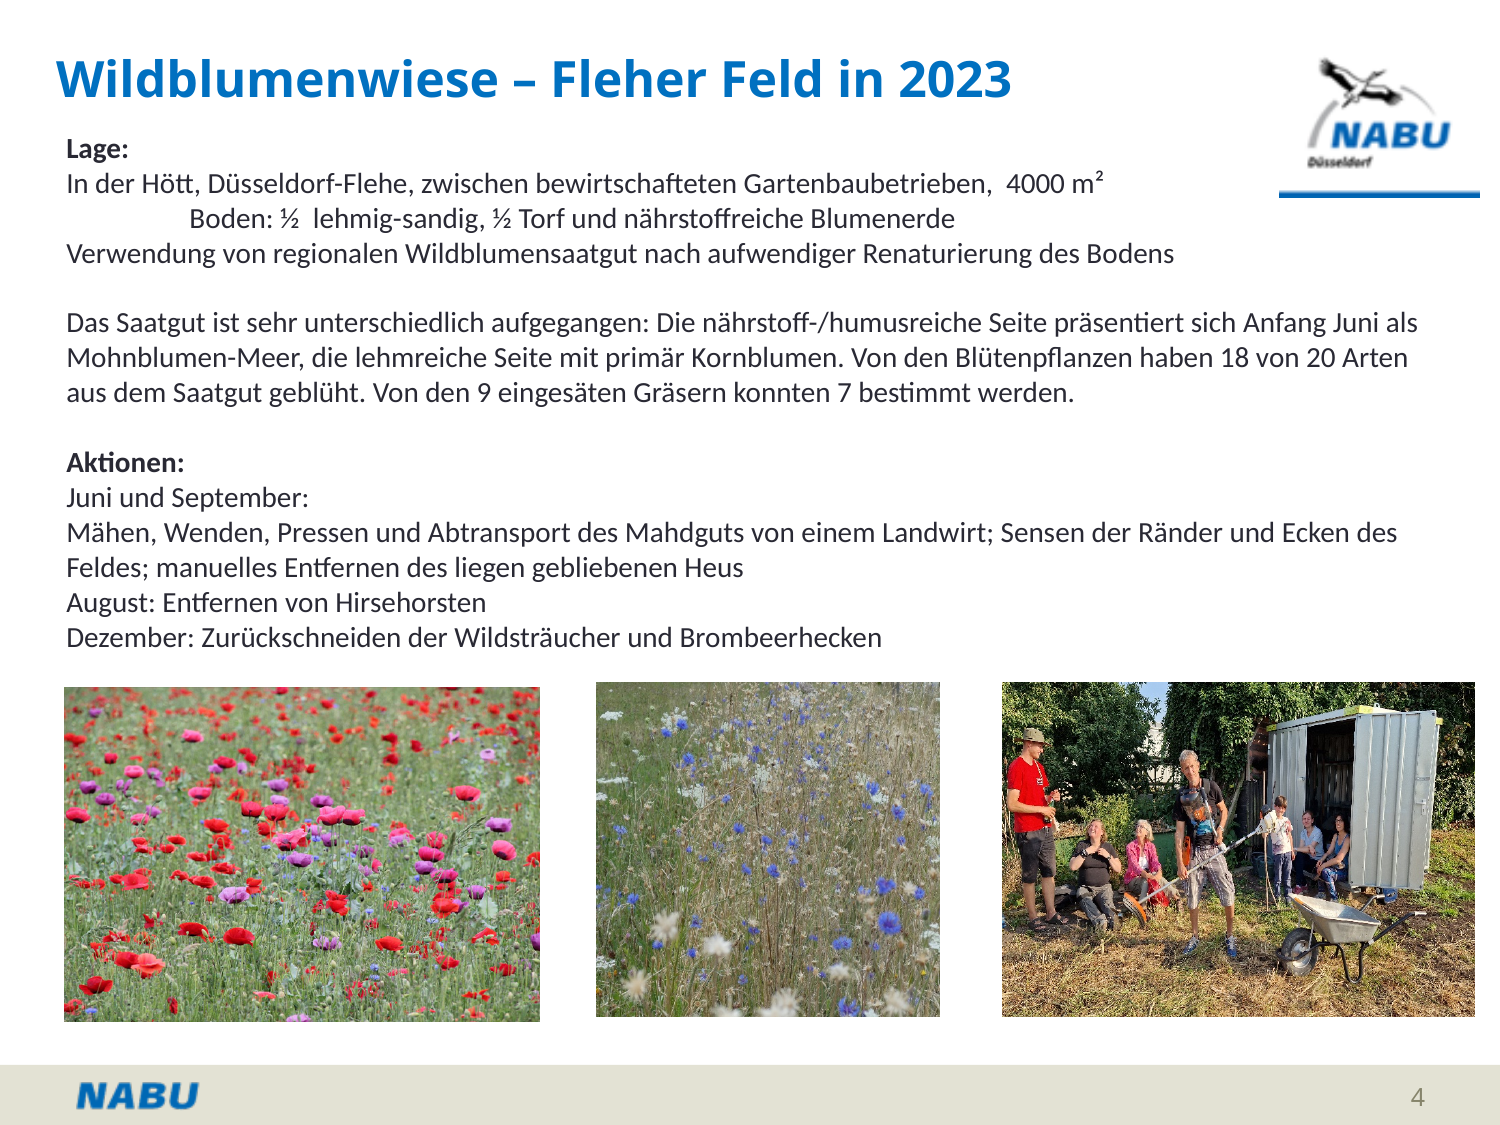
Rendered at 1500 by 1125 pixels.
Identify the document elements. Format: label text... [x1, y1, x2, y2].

picture [1002, 681, 1476, 1017]
picture [1278, 9, 1480, 199]
text_box Wildblumenwiese – Fleher Feld in 2023 [41, 39, 1276, 115]
slide_number 4 [1340, 1086, 1425, 1116]
text_box Lage: In der Hött, Düsseldorf-Flehe, zwischen bewirtschafteten Gartenbaubetrieben, 4000 m² Boden: ½ lehmig-sandig, ½ Torf und nährstoffreiche Blumenerde Verwendung von regionalen Wildblumensaatgut nach aufwendiger Renaturierung des Bodens Das Saatgut ist sehr unterschiedlich aufgegangen: Die nährstoff-/humusreiche Seite präsentiert sich Anfang Juni als Mohnblumen-Meer, die lehmreiche Seite mit primär Kornblumen. Von den Blütenpflanzen haben 18 von 20 Arten aus dem Saatgut geblüht. Von den 9 eingesäten Gräsern konnten 7 bestimmt werden. Aktionen: Juni und September: Mähen, Wenden, Pressen und Abtransport des Mahdguts von einem Landwirt; Sensen der Ränder und Ecken des Feldes; manuelles Entfernen des liegen gebliebenen Heus August: Entfernen von Hirsehorsten Dezember: Zurückschneiden der Wildsträucher und Brombeerhecken [51, 121, 1447, 736]
picture [75, 1081, 201, 1111]
picture [64, 687, 541, 1023]
picture [595, 681, 941, 1017]
